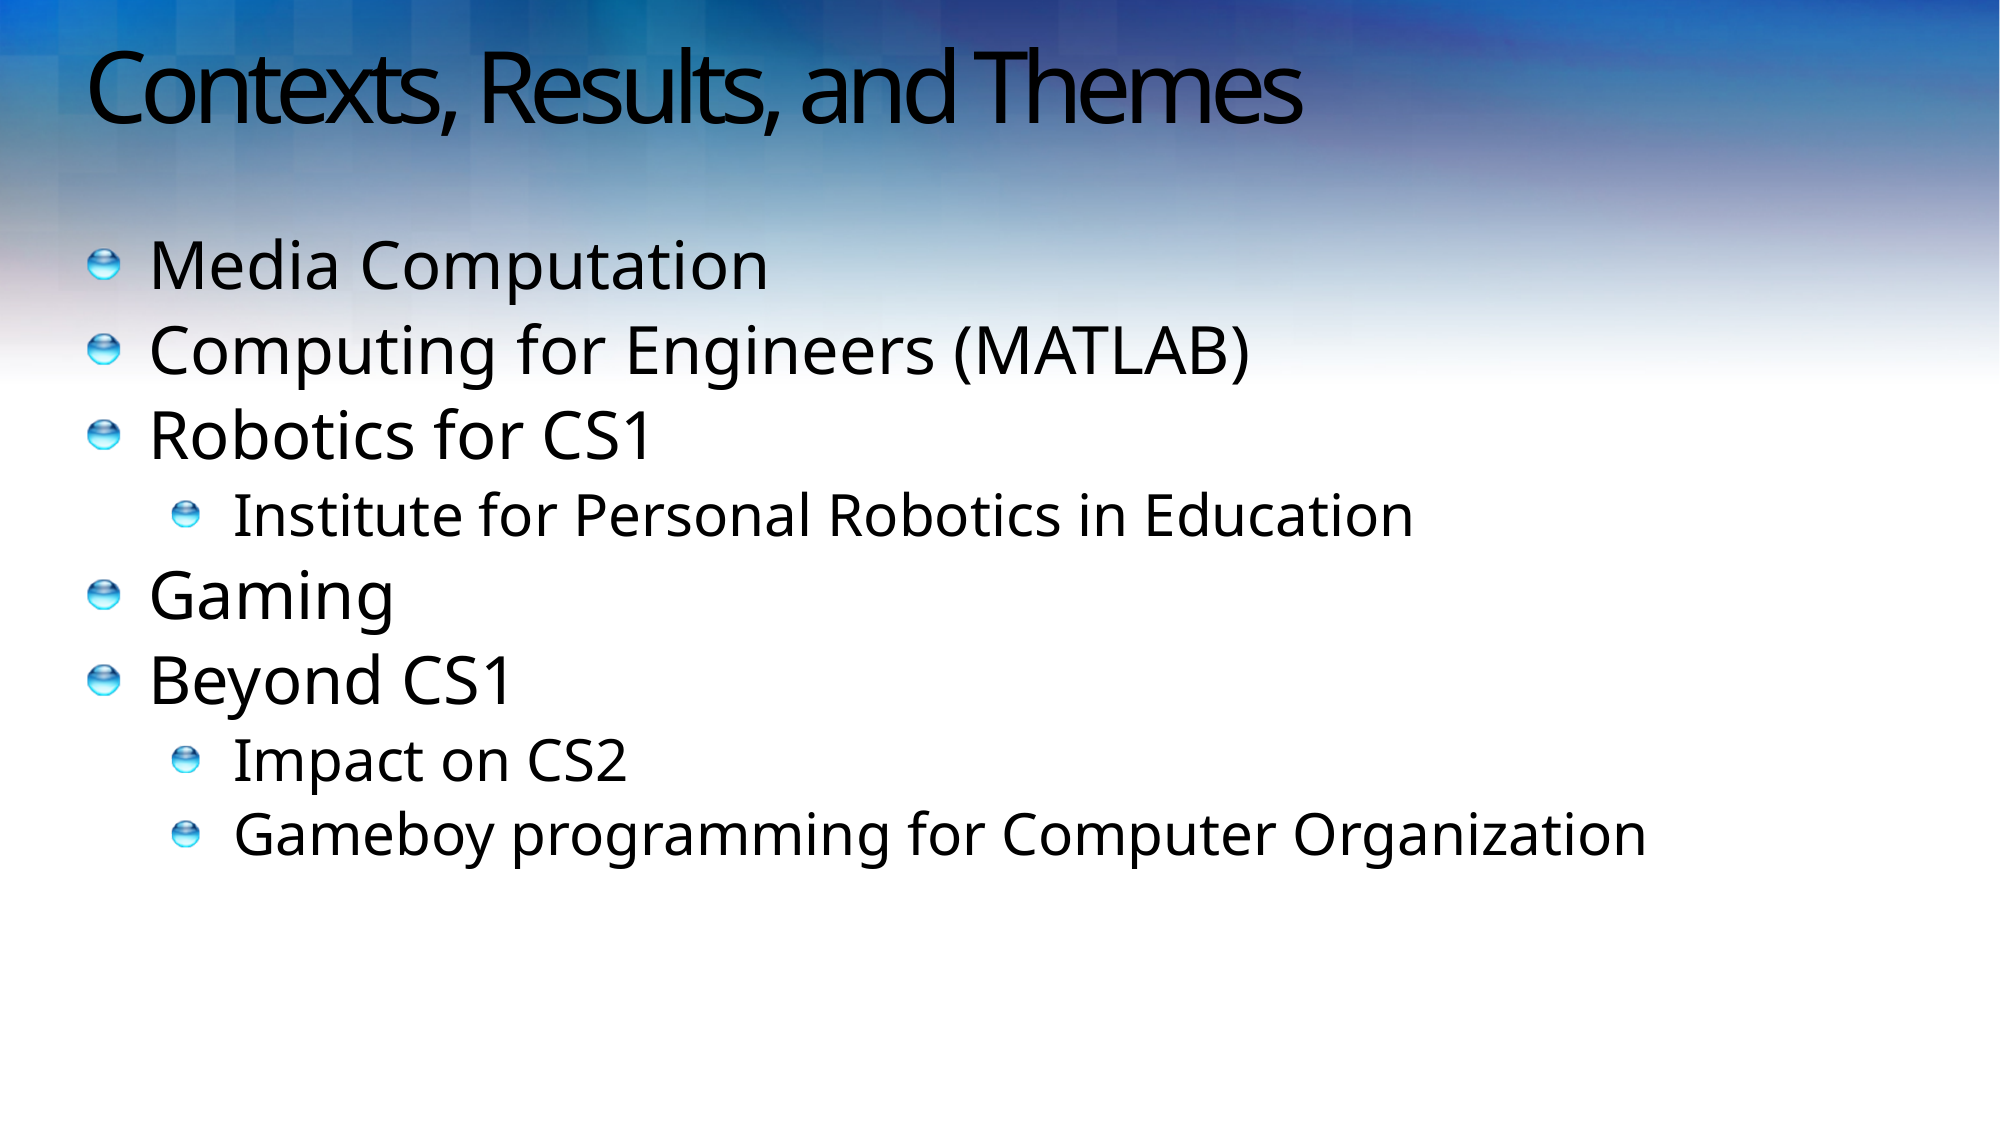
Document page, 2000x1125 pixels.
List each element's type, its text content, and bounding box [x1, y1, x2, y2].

list Media Computation Computing for Engineers (MATLAB) Robotics for CS1 Institute for Personal Robotics in Education Gaming Beyond CS1 Impact on CS2 Gameboy programming for Computer Organization [83, 231, 1917, 595]
picture [0, 0, 2000, 1125]
title Contexts, Results, and Themes [84, 37, 1917, 147]
